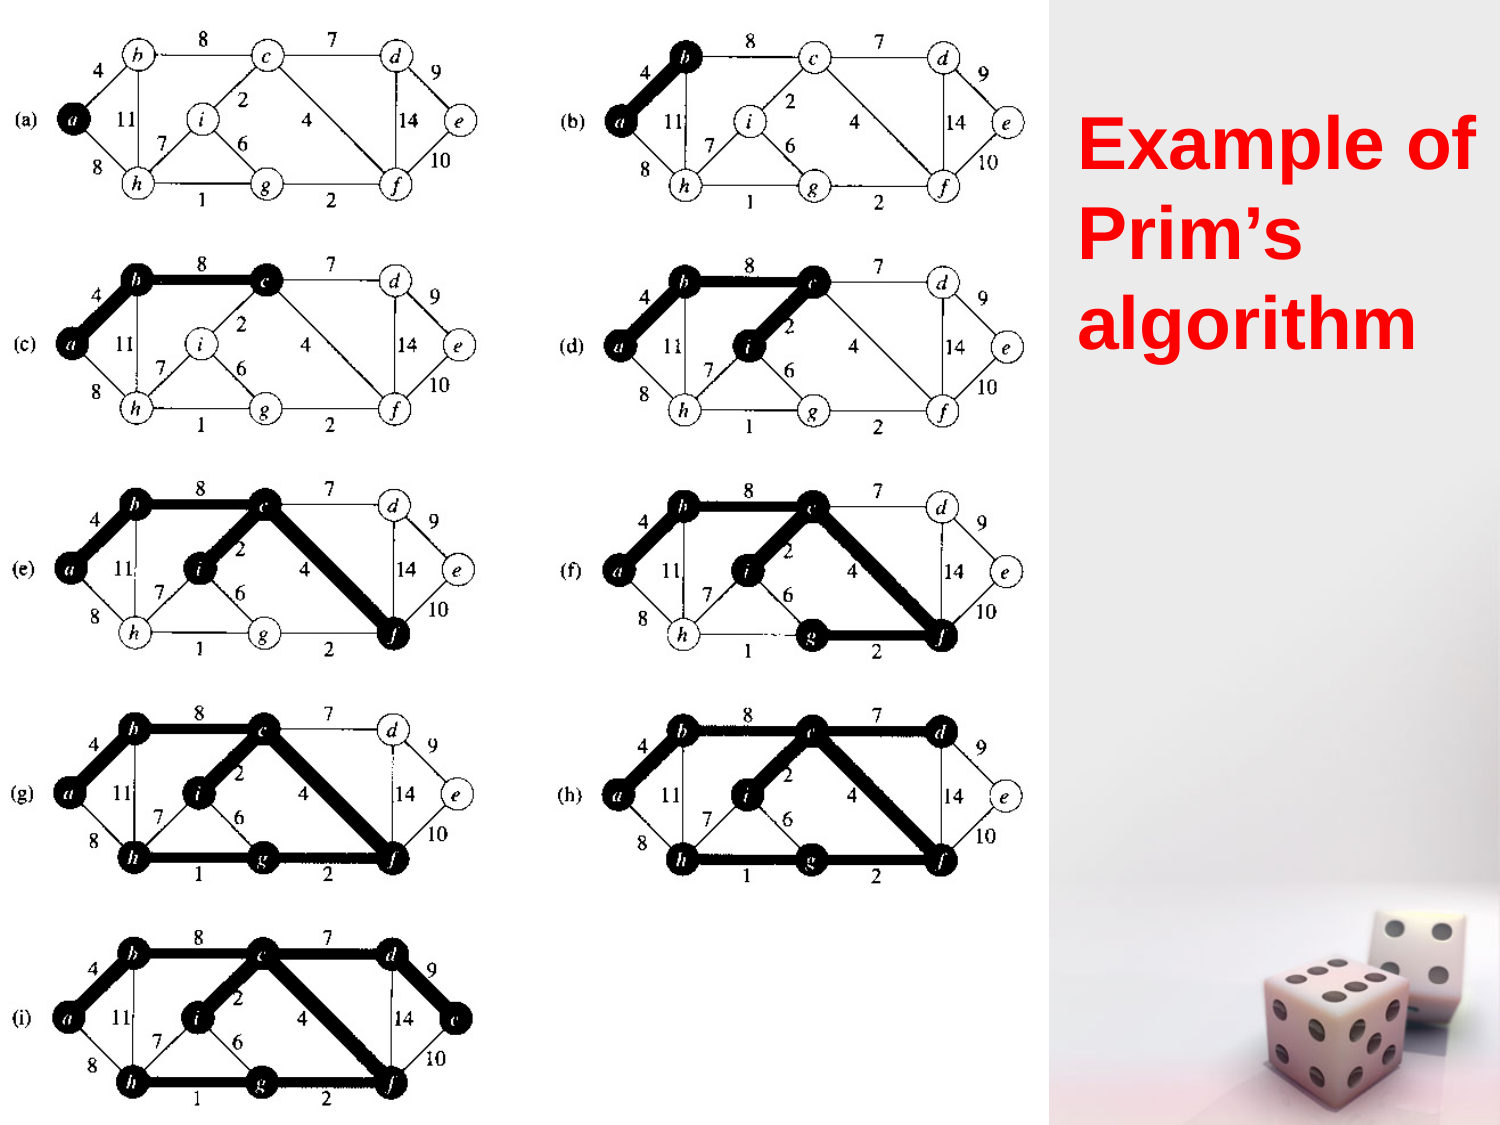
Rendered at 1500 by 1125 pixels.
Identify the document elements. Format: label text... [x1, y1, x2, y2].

text_box Example of Prim’s algorithm [1062, 87, 1500, 373]
picture [0, 0, 1500, 1125]
